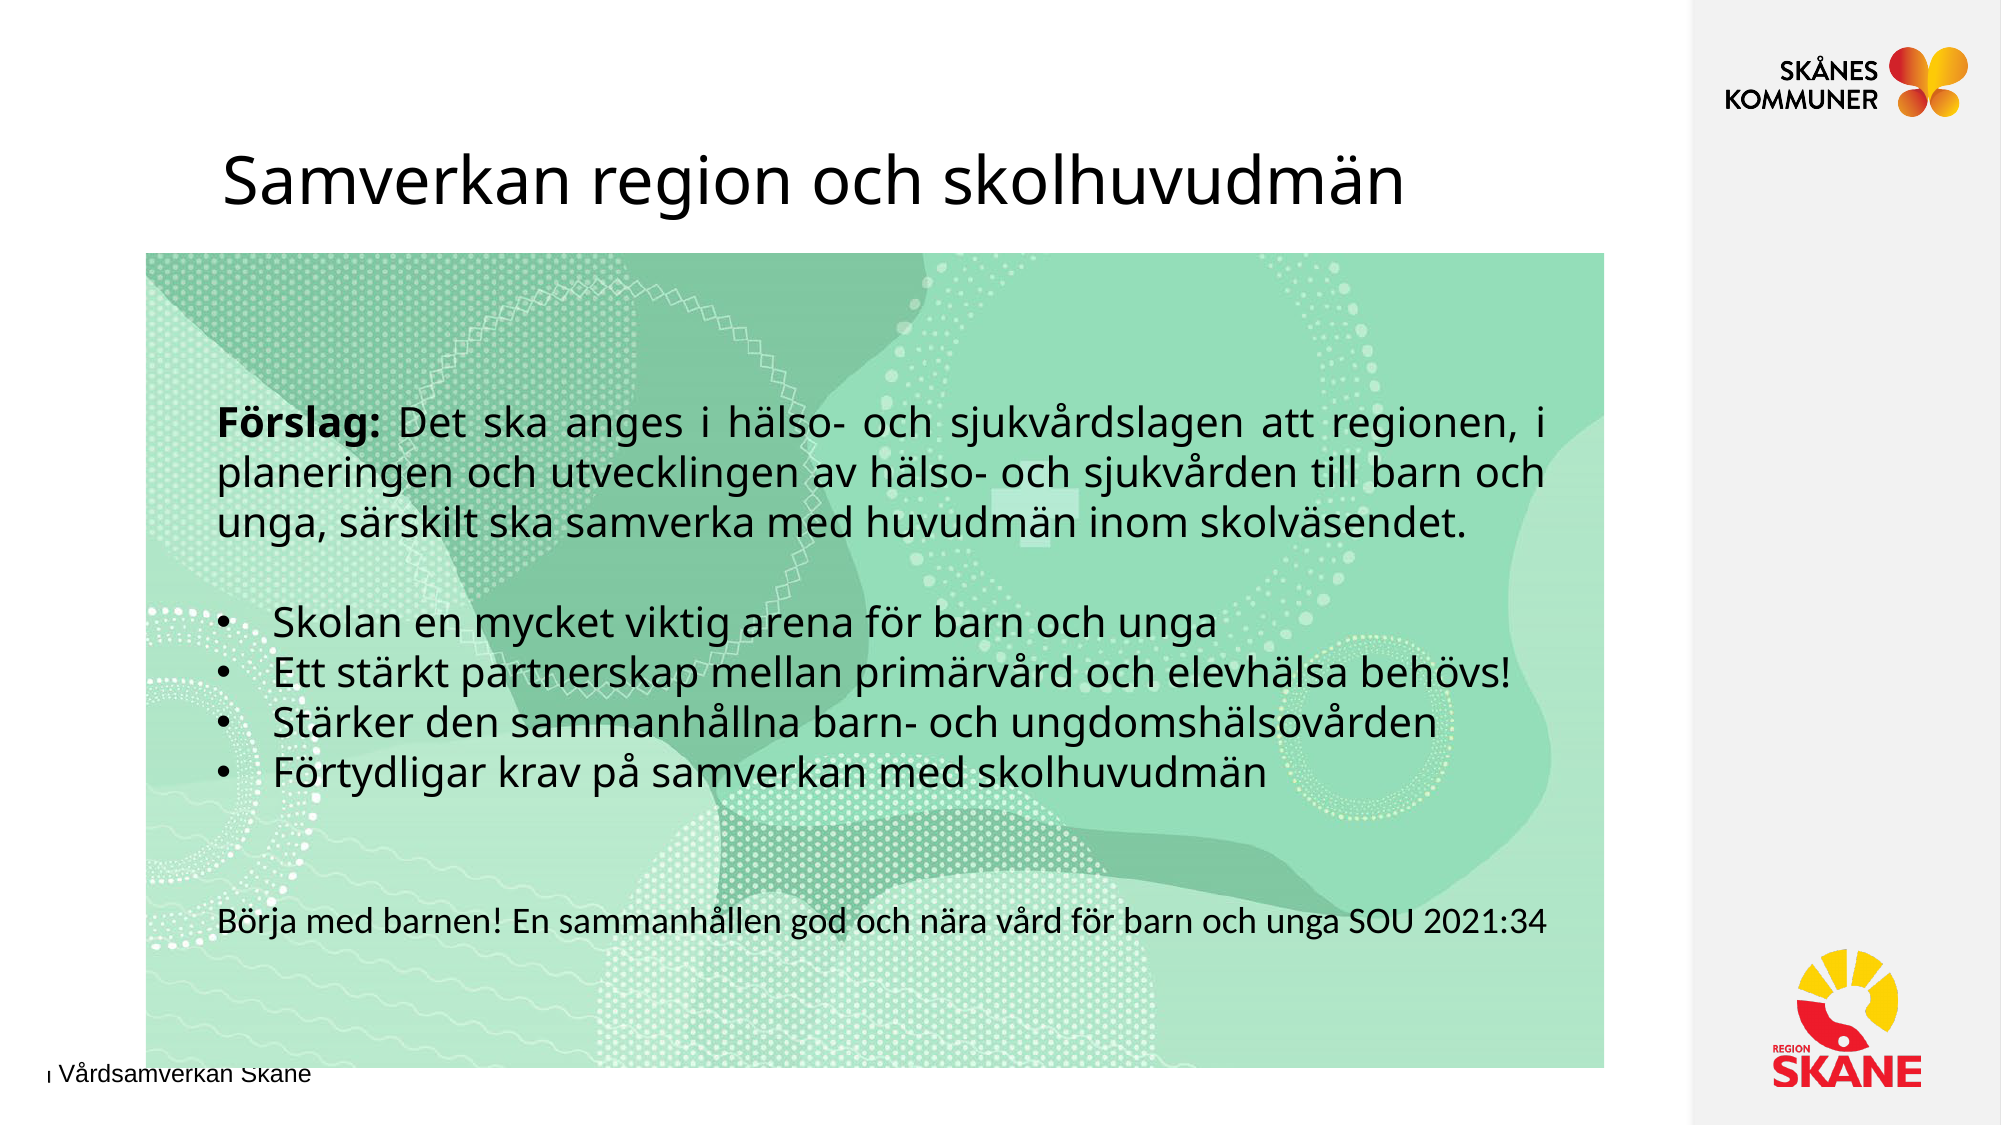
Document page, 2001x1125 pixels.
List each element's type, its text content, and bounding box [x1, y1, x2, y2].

title Samverkan region och skolhuvudmän [189, 95, 1460, 235]
picture [1726, 47, 1968, 117]
picture [145, 253, 1605, 1068]
